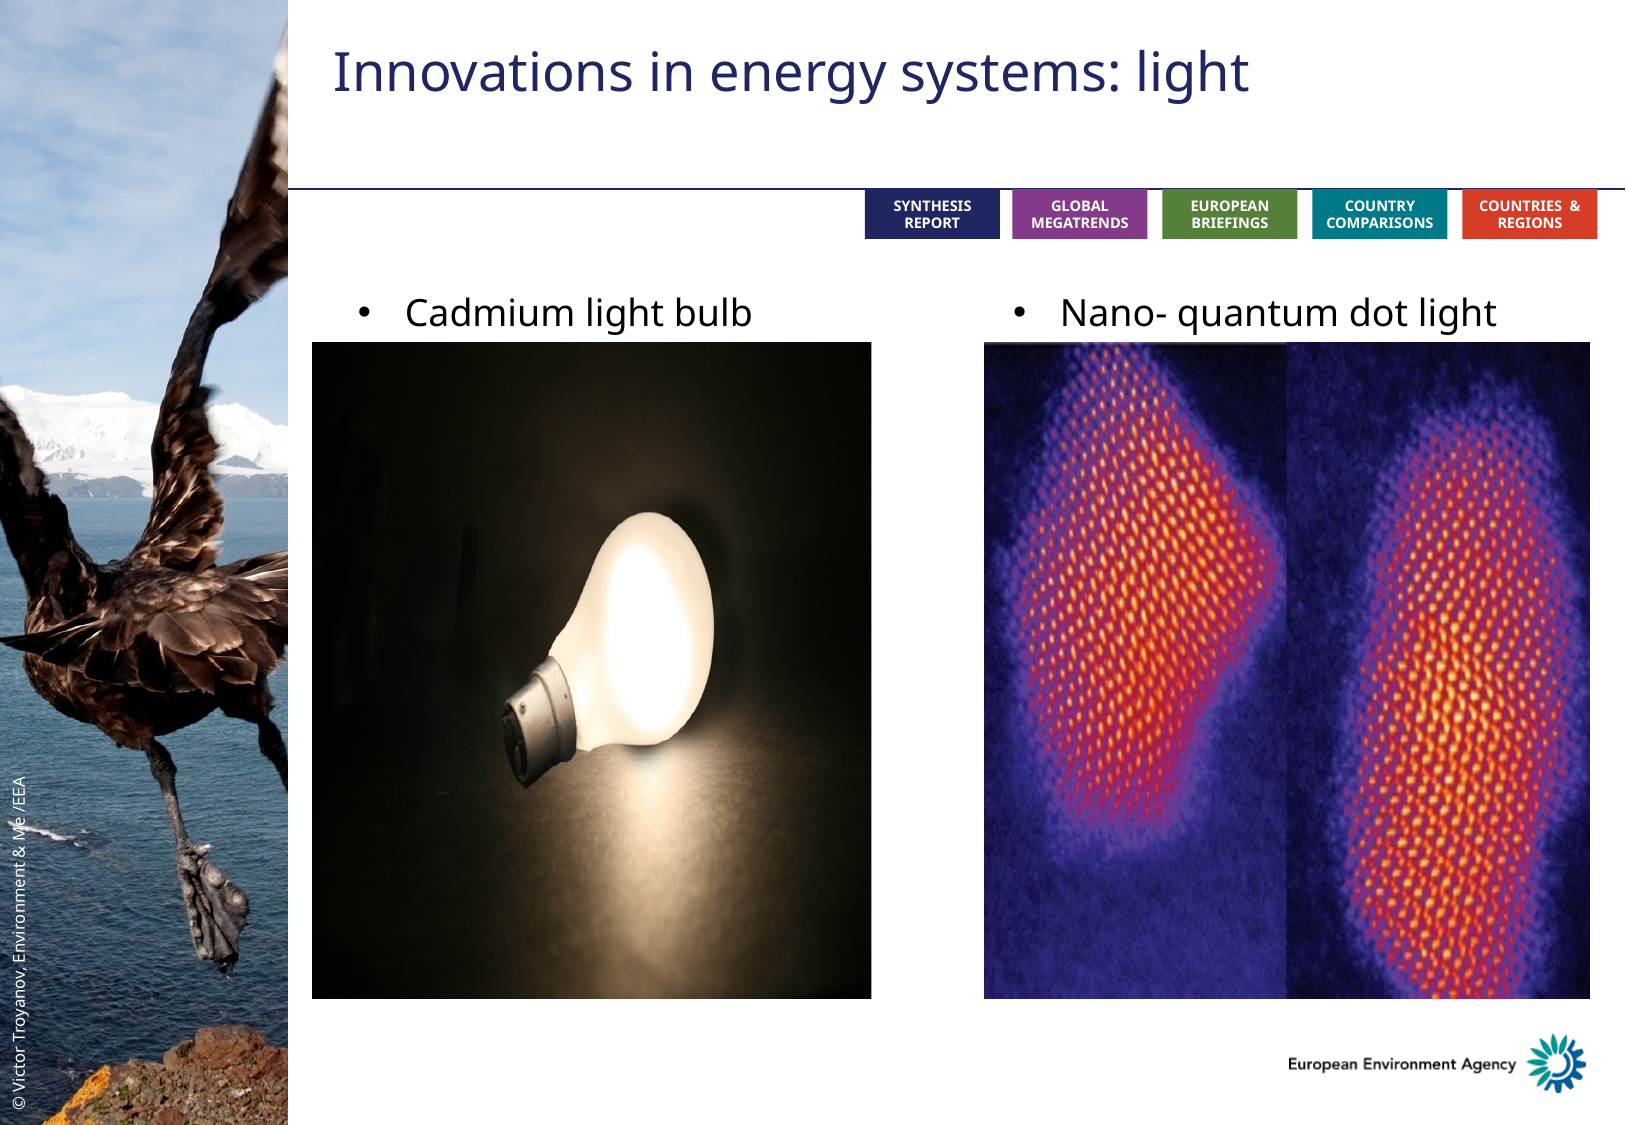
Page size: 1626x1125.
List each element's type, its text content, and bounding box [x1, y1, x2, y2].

picture [1289, 1033, 1586, 1093]
picture [983, 342, 1590, 999]
text_box Cadmium light bulb [343, 281, 808, 341]
picture [0, 0, 288, 1125]
list Innovations in energy systems: light [318, 29, 1468, 167]
picture [312, 342, 872, 999]
text_box Nano- quantum dot light [998, 281, 1537, 341]
